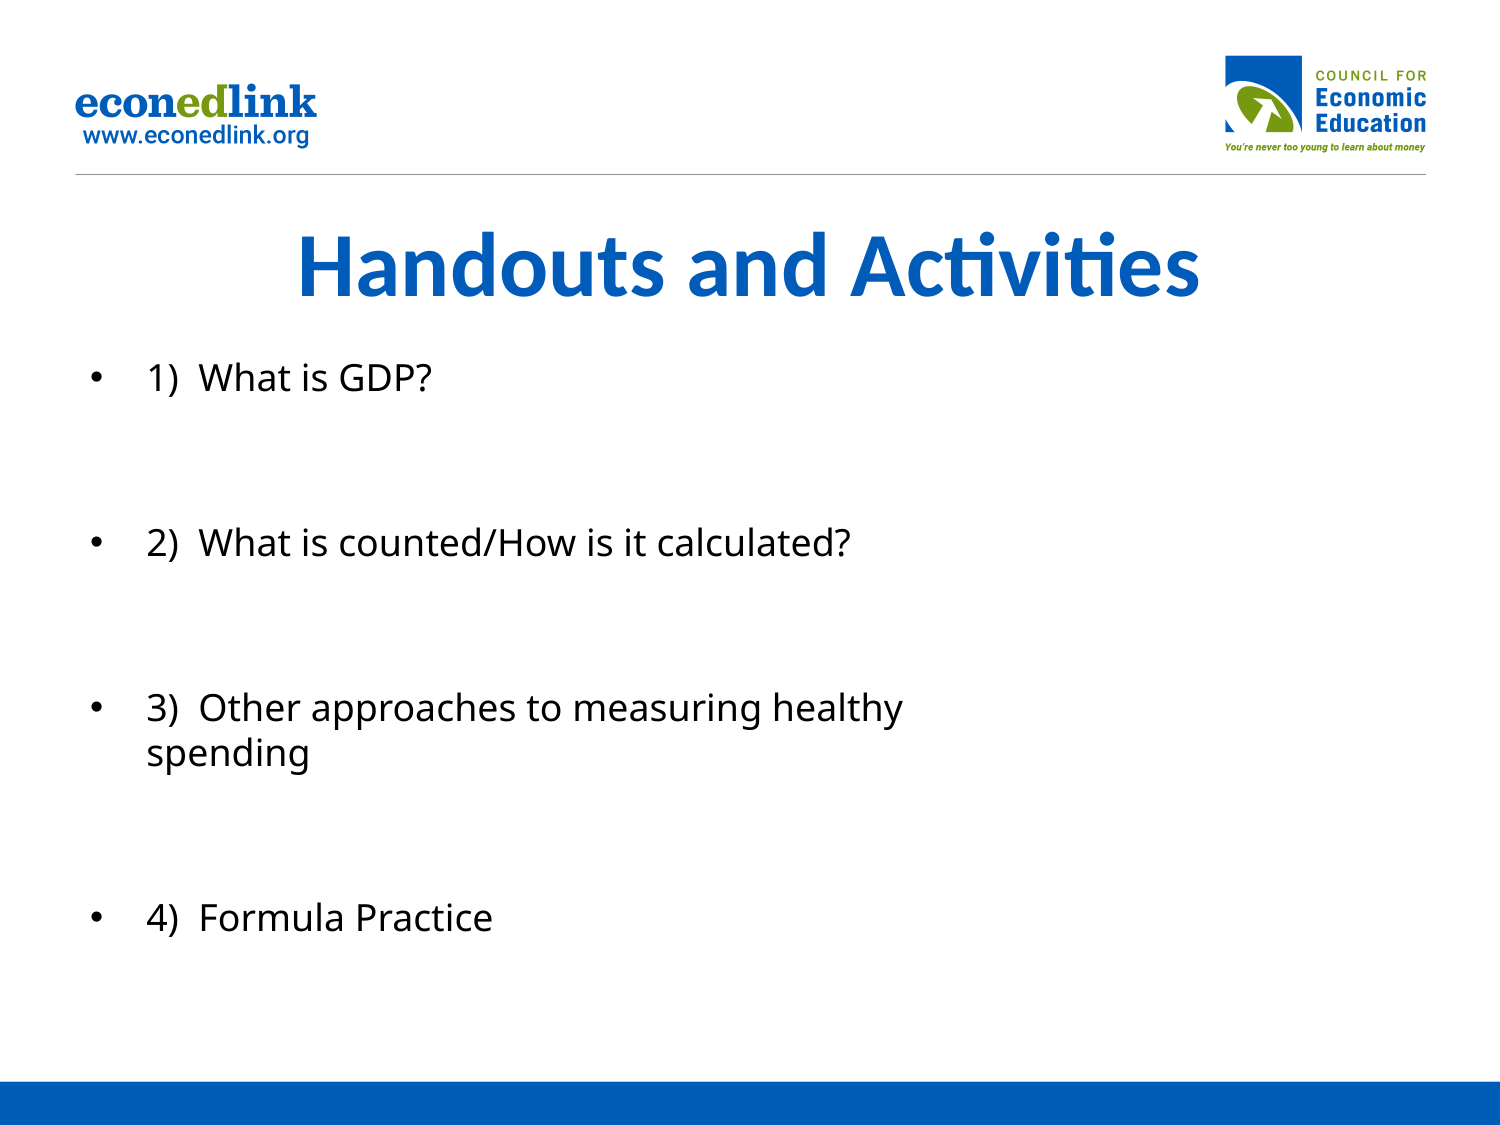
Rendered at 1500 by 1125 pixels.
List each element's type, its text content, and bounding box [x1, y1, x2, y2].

picture [0, 0, 1500, 1125]
title Handouts and Activities [74, 226, 1426, 284]
list 1) What is GDP? 2) What is counted/How is it calculated? 3) Other approaches to measuring healthy spending 4) Formula Practice [74, 346, 1426, 1011]
